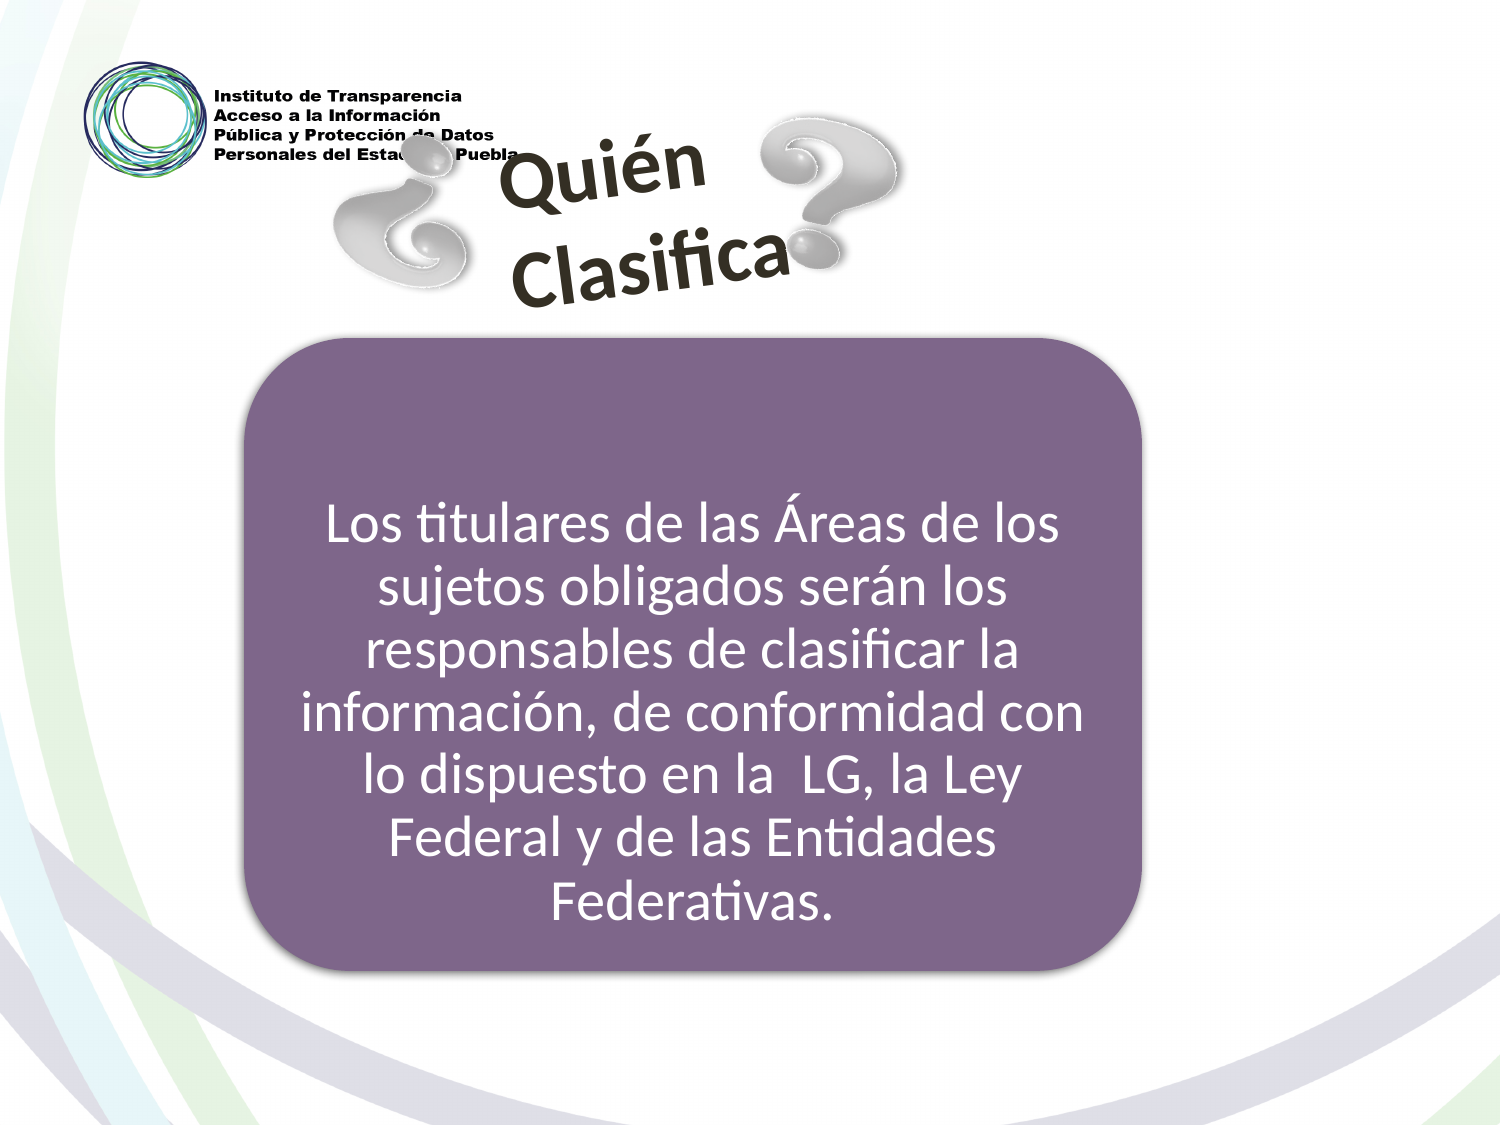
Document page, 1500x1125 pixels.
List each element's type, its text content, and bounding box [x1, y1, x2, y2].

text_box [489, 101, 900, 365]
text_box Los titulares de las Áreas de los sujetos obligados serán los responsables de clasificar la información, de conformidad con lo dispuesto en la LG, la Ley Federal y de las Entidades Federativas. [244, 338, 1142, 971]
picture [0, 0, 1500, 1125]
